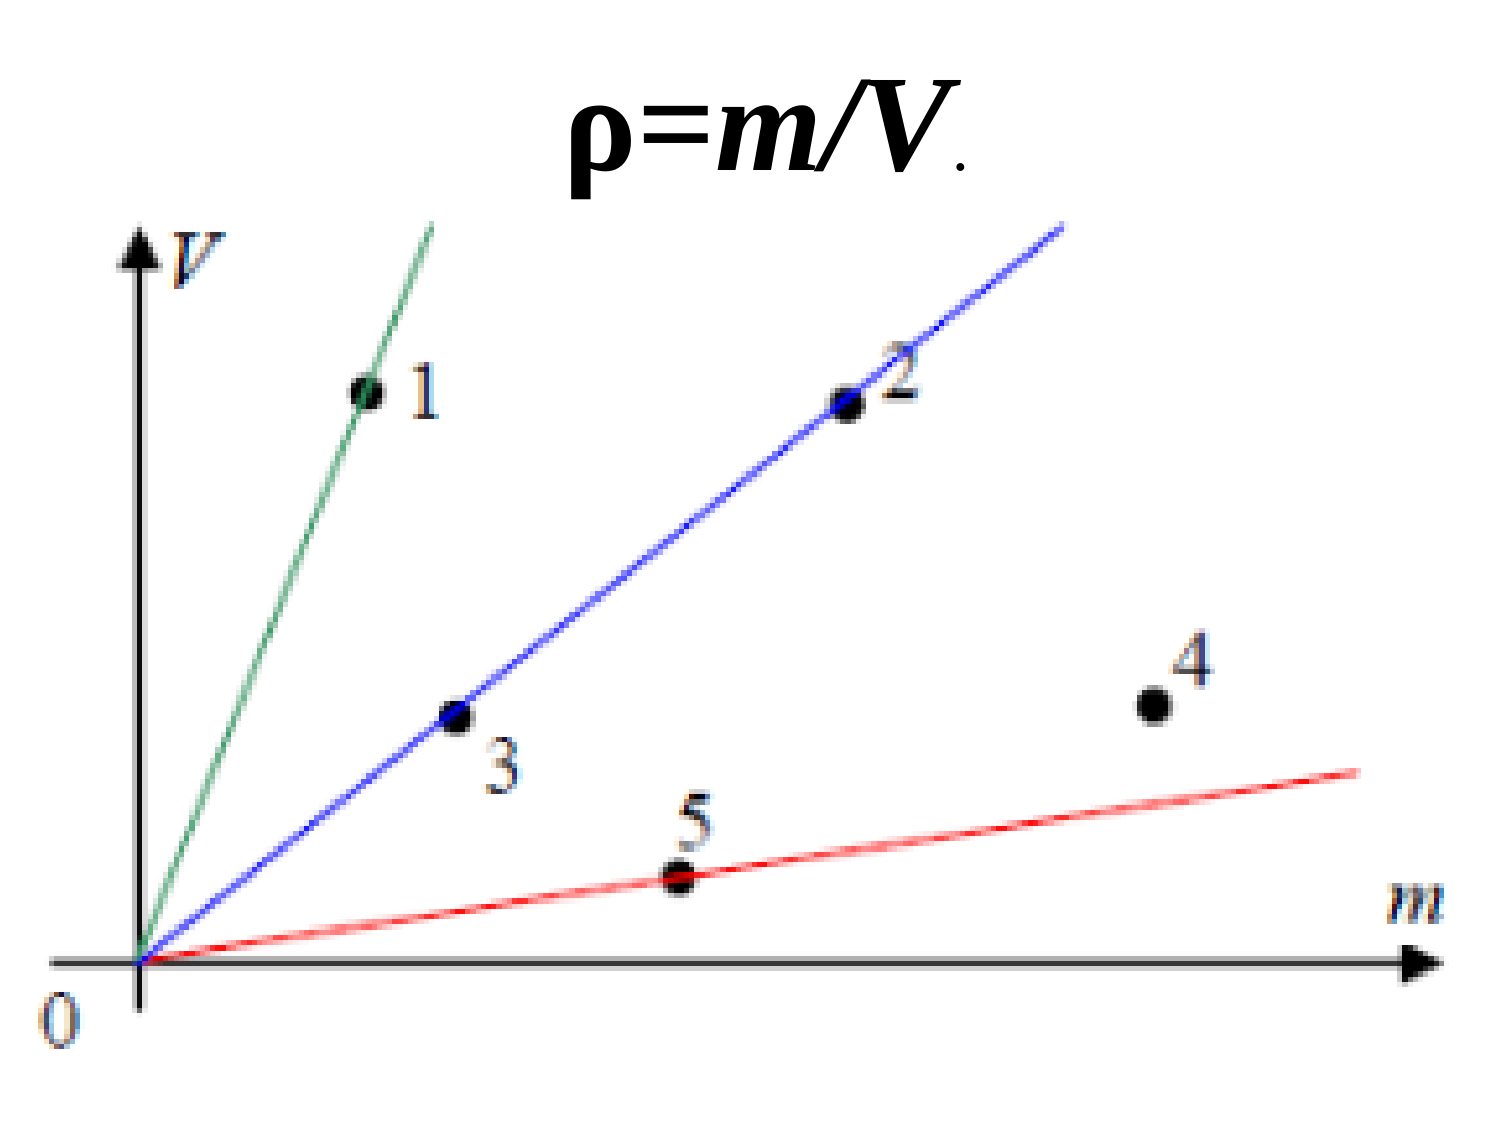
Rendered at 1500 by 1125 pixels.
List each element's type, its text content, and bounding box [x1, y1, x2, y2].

picture [18, 201, 1482, 1077]
text_box ρ=m/V. [549, 25, 1093, 200]
